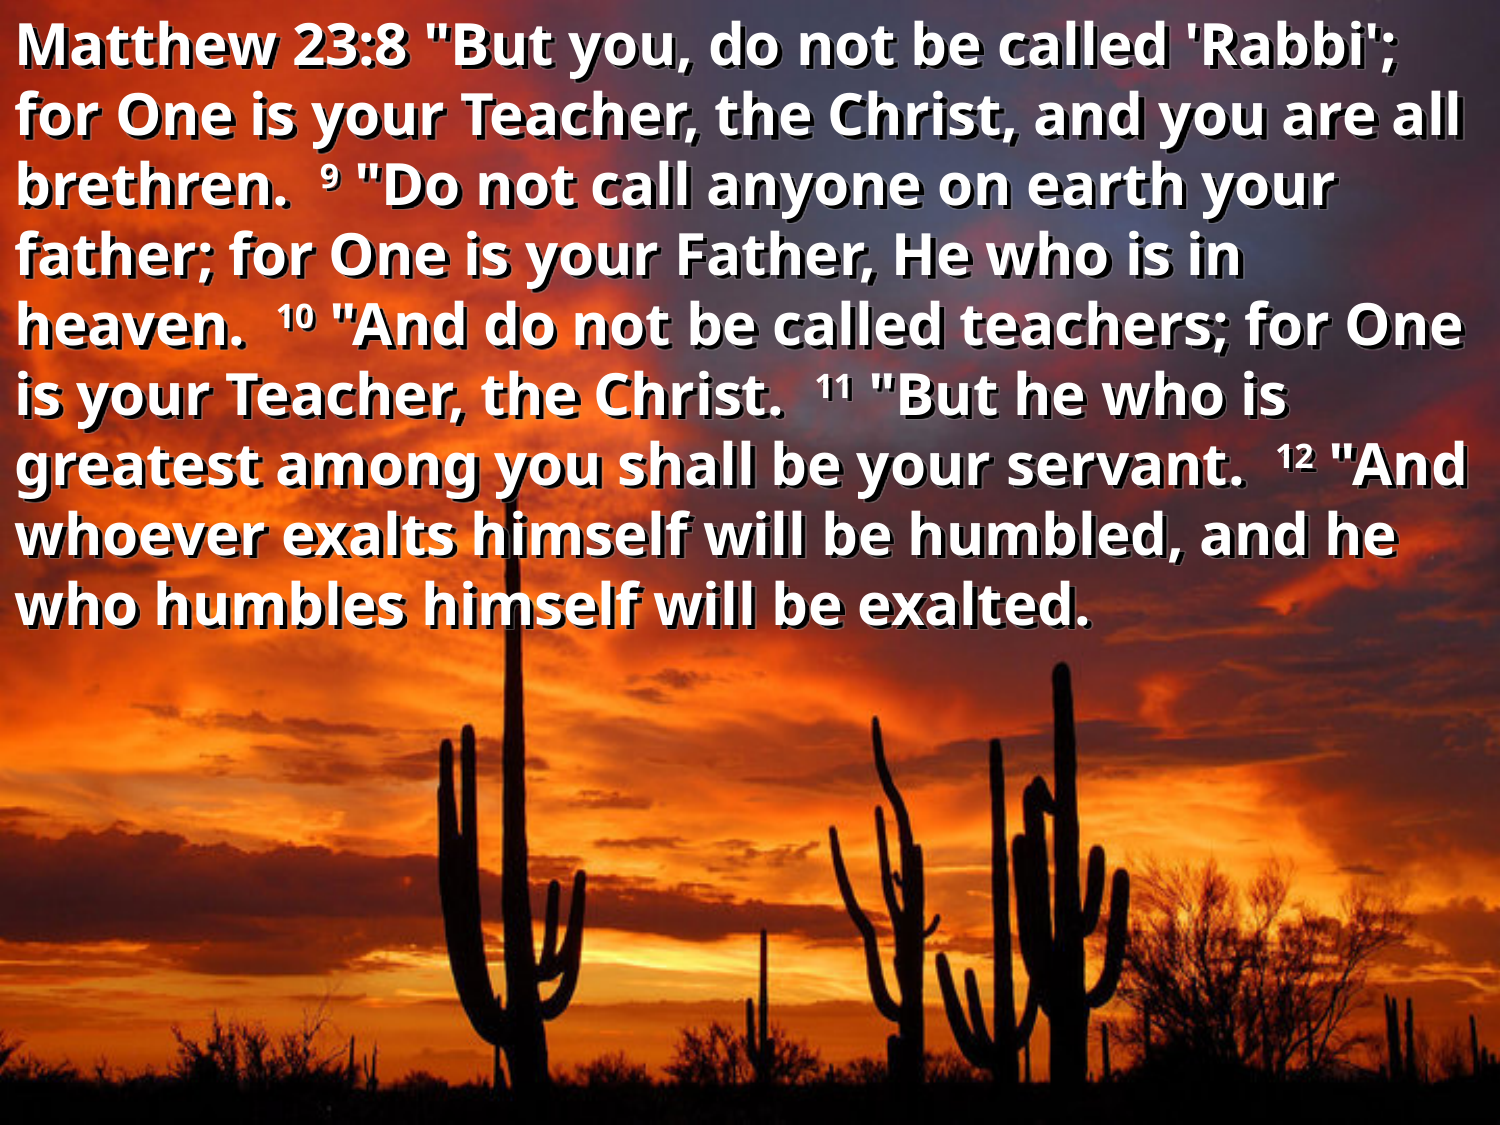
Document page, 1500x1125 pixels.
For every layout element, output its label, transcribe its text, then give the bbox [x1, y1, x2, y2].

picture [0, 645, 1500, 1125]
text_box Matthew 23:8 "But you, do not be called 'Rabbi'; for One is your Teacher, the Christ, and you are all brethren. 9 "Do not call anyone on earth your father; for One is your Father, He who is in heaven. 10 "And do not be called teachers; for One is your Teacher, the Christ. 11 "But he who is greatest among you shall be your servant. 12 "And whoever exalts himself will be humbled, and he who humbles himself will be exalted. [0, 0, 1500, 645]
